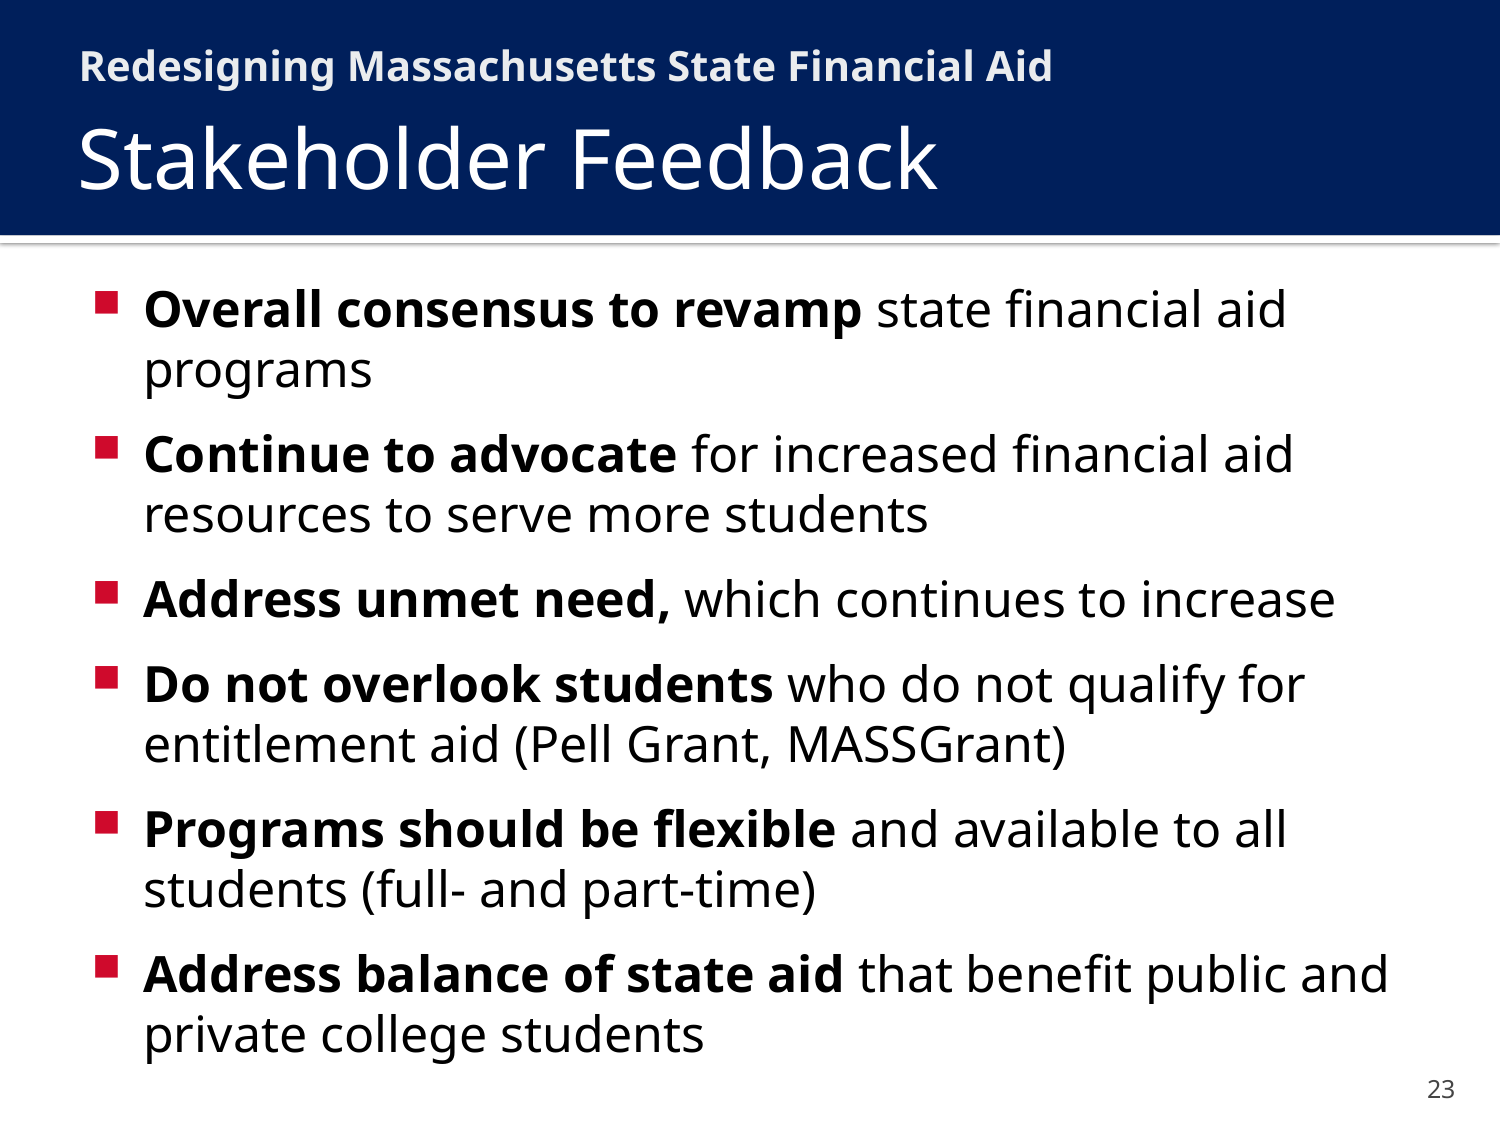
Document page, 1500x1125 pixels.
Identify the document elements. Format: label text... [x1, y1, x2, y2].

title Stakeholder Feedback [62, 87, 1438, 226]
list Redesigning Massachusetts State Financial Aid [49, 24, 1451, 101]
list Overall consensus to revamp state financial aid programs Continue to advocate for increased financial aid resources to serve more students Address unmet need, which continues to increase Do not overlook students who do not qualify for entitlement aid (Pell Grant, MASSGrant) Programs should be flexible and available to all students (full- and part-time) Address balance of state aid that benefit public and private college students [62, 262, 1476, 1022]
